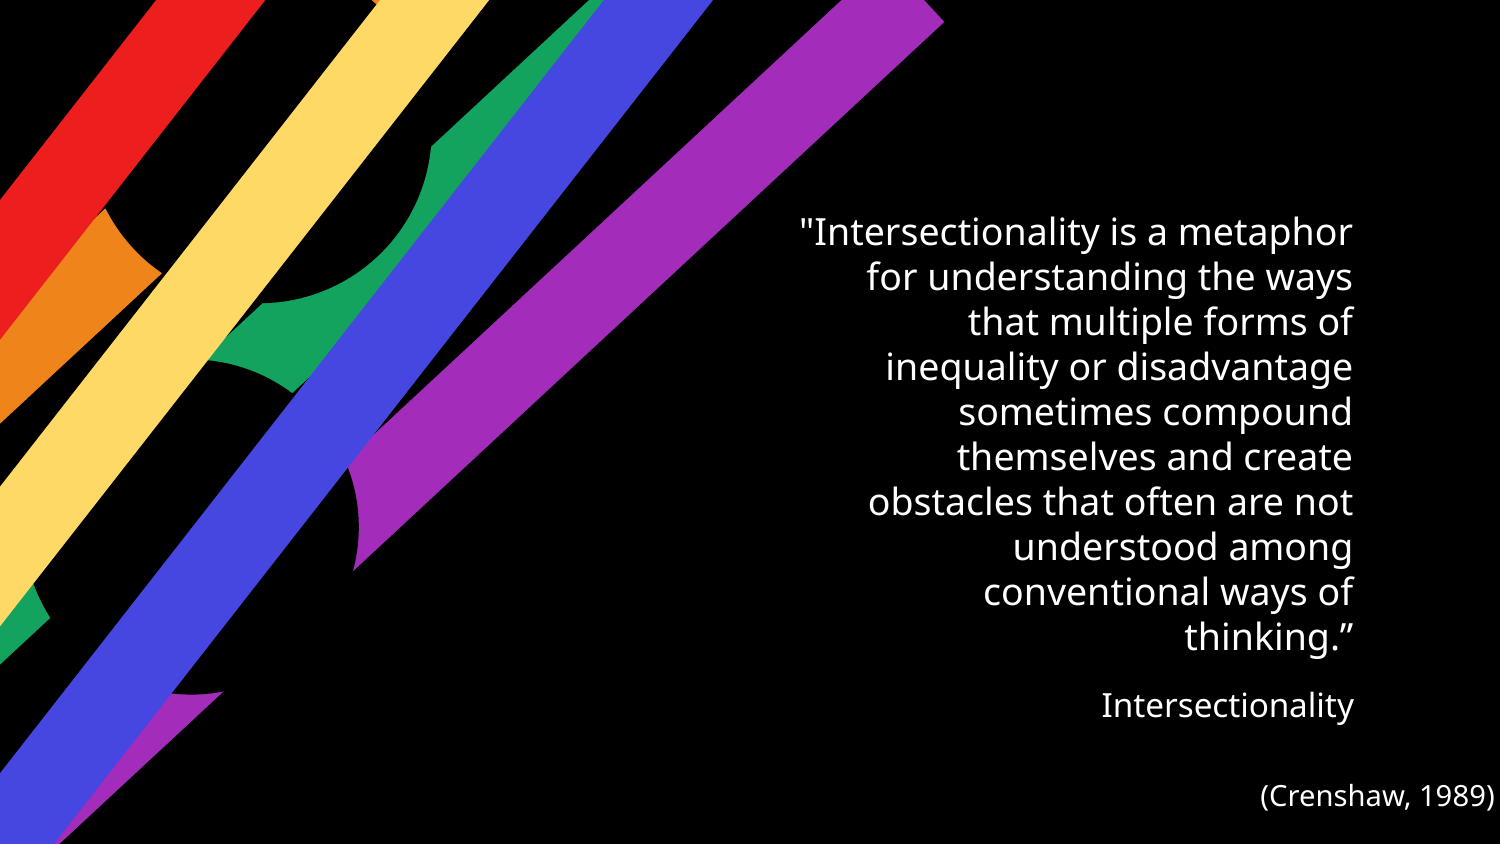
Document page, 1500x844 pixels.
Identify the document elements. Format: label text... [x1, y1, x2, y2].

text_box (Crenshaw, 1989) [1245, 770, 1500, 820]
subtitle "Intersectionality is a metaphor for understanding the ways that multiple forms of inequality or disadvantage sometimes compound themselves and create obstacles that often are not understood among conventional ways of thinking.” [721, 227, 1369, 640]
subtitle Intersectionality [770, 658, 1370, 750]
